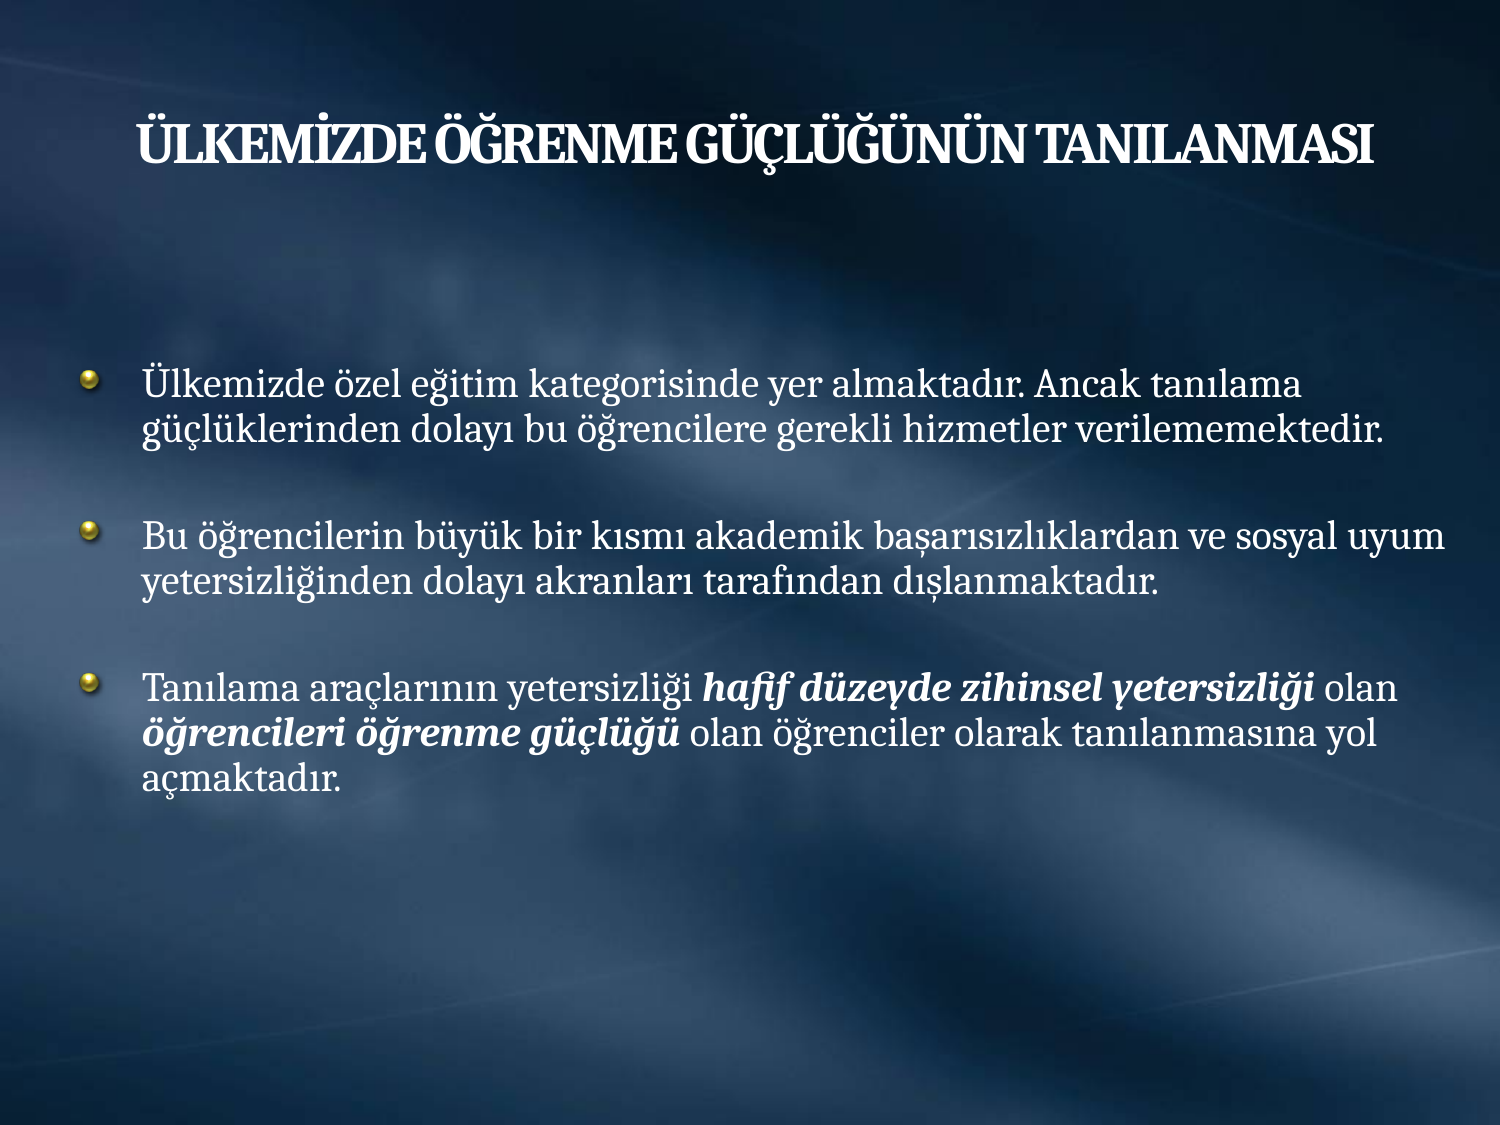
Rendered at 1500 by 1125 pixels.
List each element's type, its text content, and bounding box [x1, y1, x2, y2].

picture [0, 0, 1500, 1125]
list Ülkemizde özel eğitim kategorisinde yer almaktadır. Ancak tanılama güçlüklerinden dolayı bu öğrencilere gerekli hizmetler verilememektedir. Bu öğrencilerin büyük bir kısmı akademik başarısızlıklardan ve sosyal uyum yetersizliğinden dolayı akranları tarafından dışlanmaktadır. Tanılama araçlarının yetersizliği hafif düzeyde zihinsel yetersizliği olan öğrencileri öğrenme güçlüğü olan öğrenciler olarak tanılanmasına yol açmaktadır. [76, 361, 1459, 812]
title ÜLKEMİZDE ÖĞRENME GÜÇLÜĞÜNÜN TANILANMASI [88, 113, 1424, 209]
